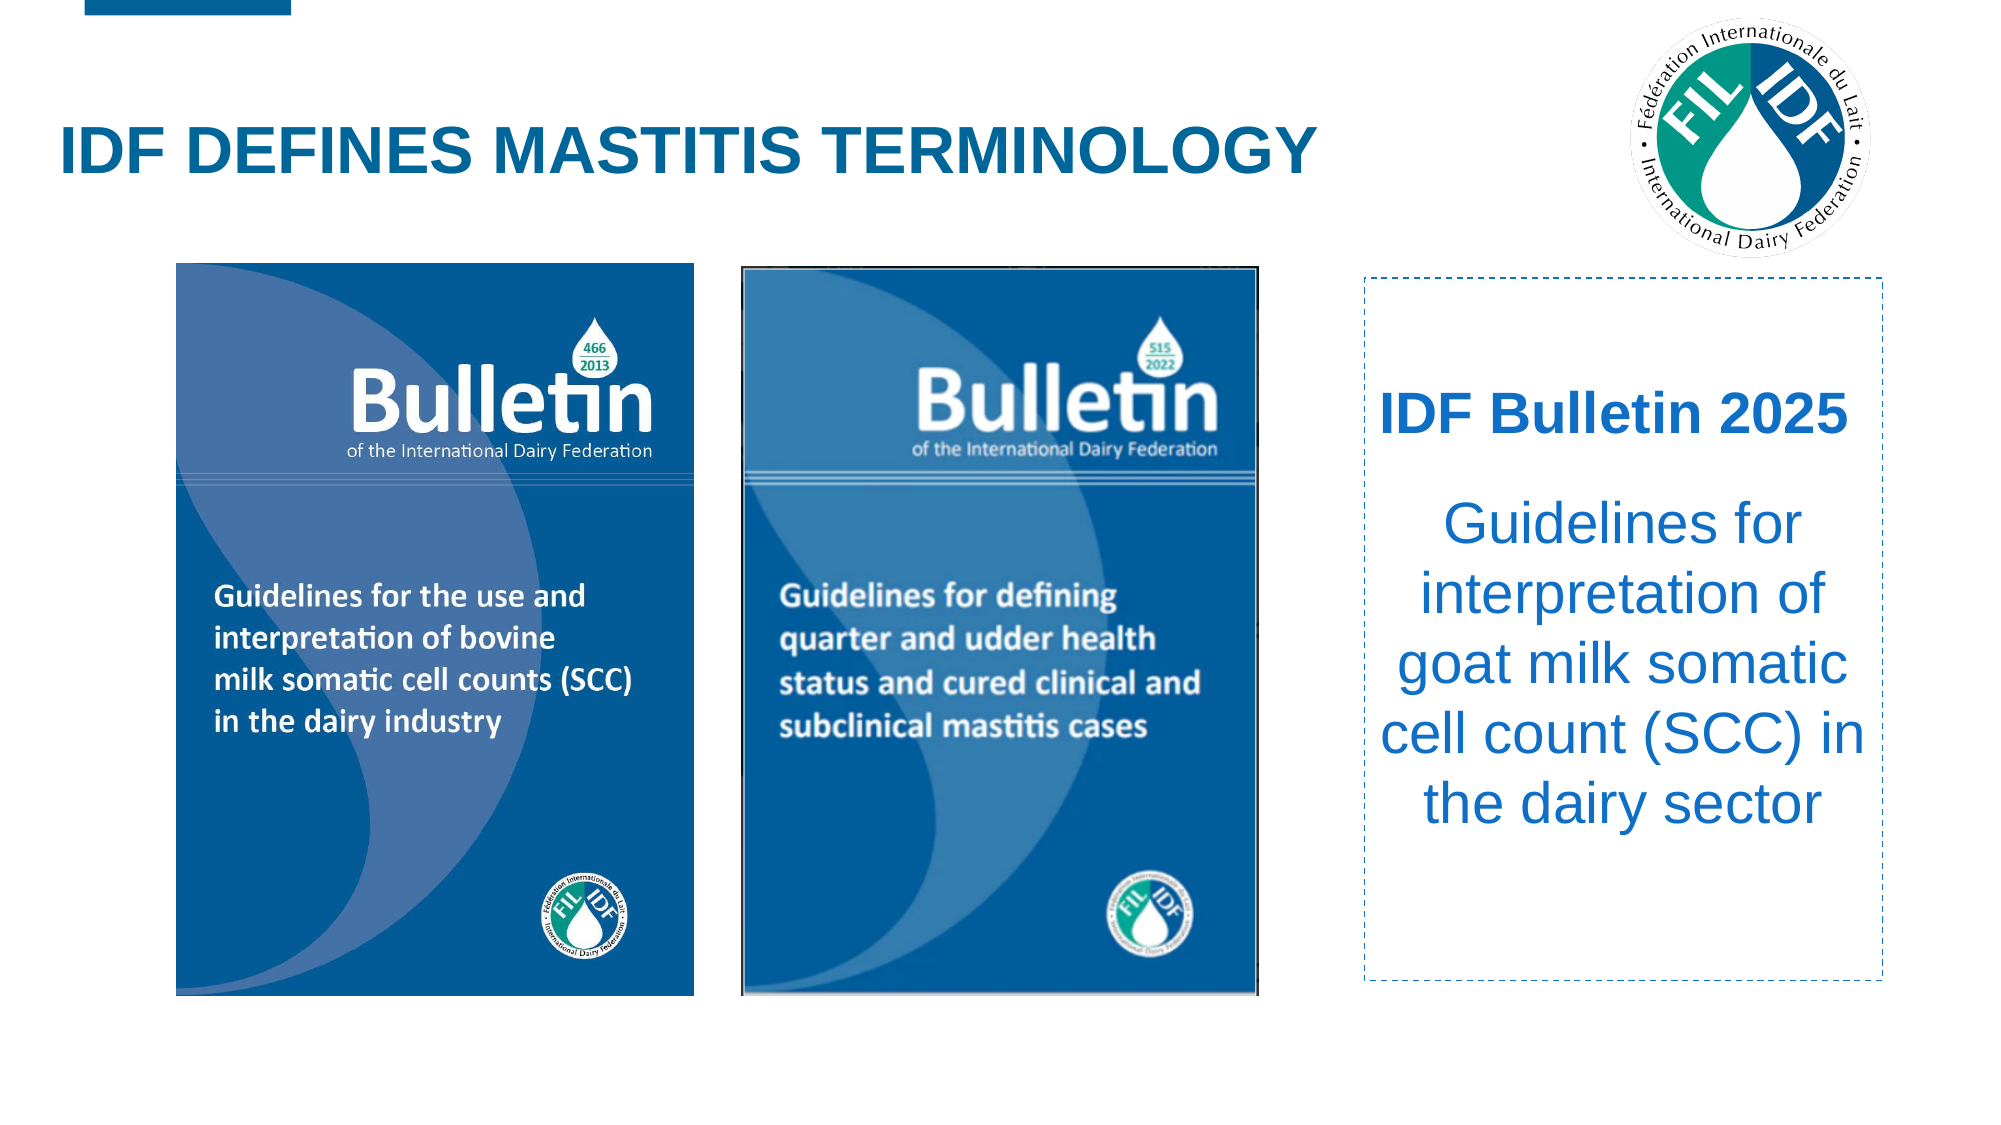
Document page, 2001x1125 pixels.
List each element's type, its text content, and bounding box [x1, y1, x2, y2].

text_box IDF DEFINES MASTITIS TERMINOLOGY [44, 99, 1438, 195]
picture [1332, 0, 2001, 317]
picture [740, 265, 1260, 996]
picture [175, 263, 695, 996]
text_box IDF Bulletin 2025 Guidelines for interpretation of goat milk somatic cell count (SCC) in the dairy sector [1364, 278, 1883, 981]
